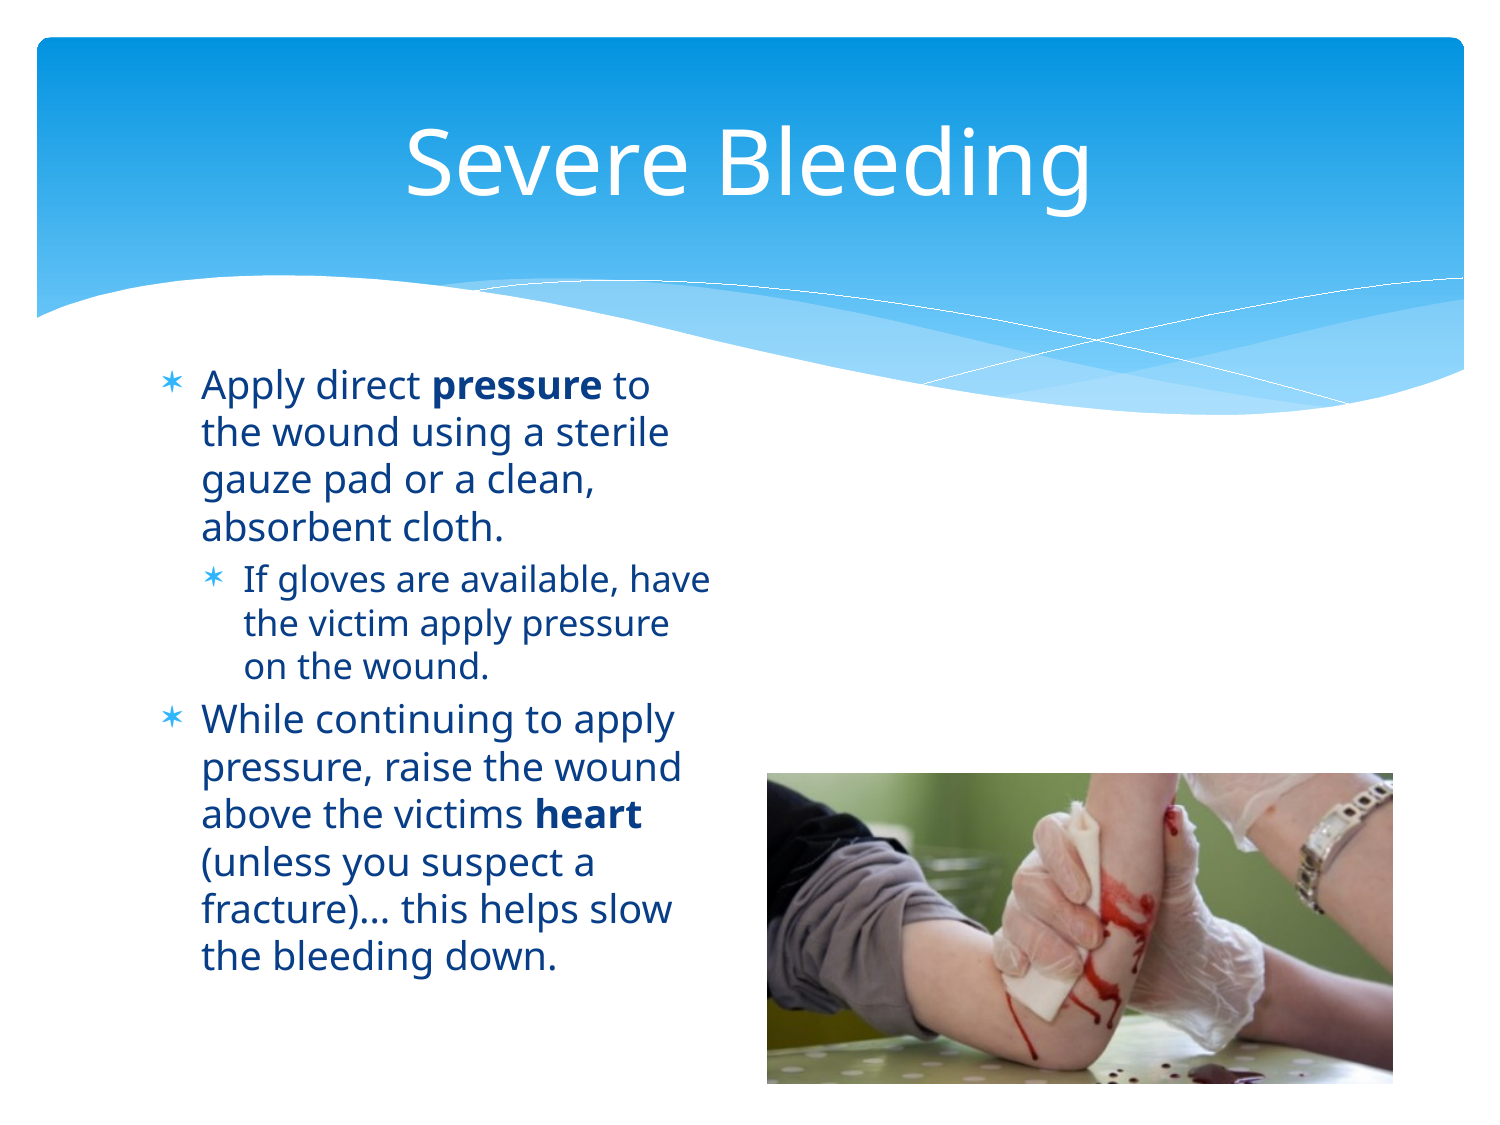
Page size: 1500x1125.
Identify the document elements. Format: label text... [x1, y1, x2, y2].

picture [767, 773, 1393, 1084]
list Apply direct pressure to the wound using a sterile gauze pad or a clean, absorbent cloth. If gloves are available, have the victim apply pressure on the wound. While continuing to apply pressure, raise the wound above the victims heart (unless you suspect a fracture)… this helps slow the bleeding down. [147, 352, 733, 997]
title Severe Bleeding [75, 55, 1425, 261]
